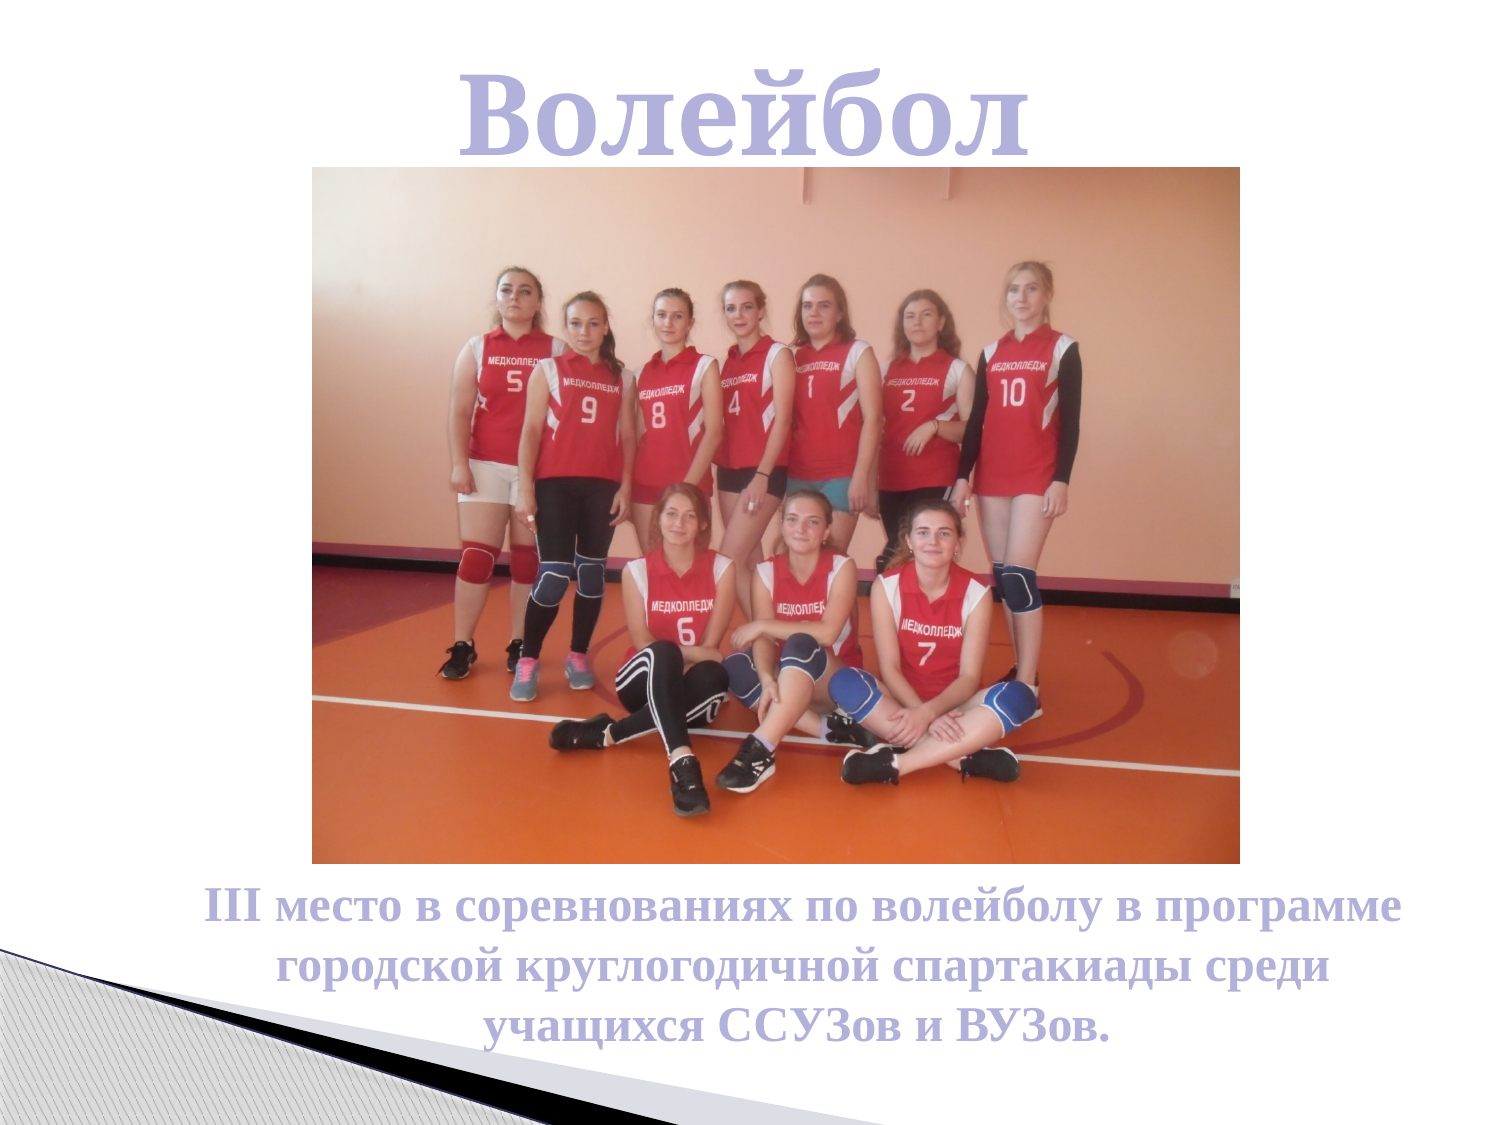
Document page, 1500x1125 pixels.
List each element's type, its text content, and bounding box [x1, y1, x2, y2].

picture [312, 167, 1241, 864]
text_box Волейбол [442, 35, 1046, 167]
text_box III место в соревнованиях по волейболу в программе городской круглогодичной спартакиады среди учащихся ССУЗов и ВУЗов. [159, 863, 1447, 1059]
